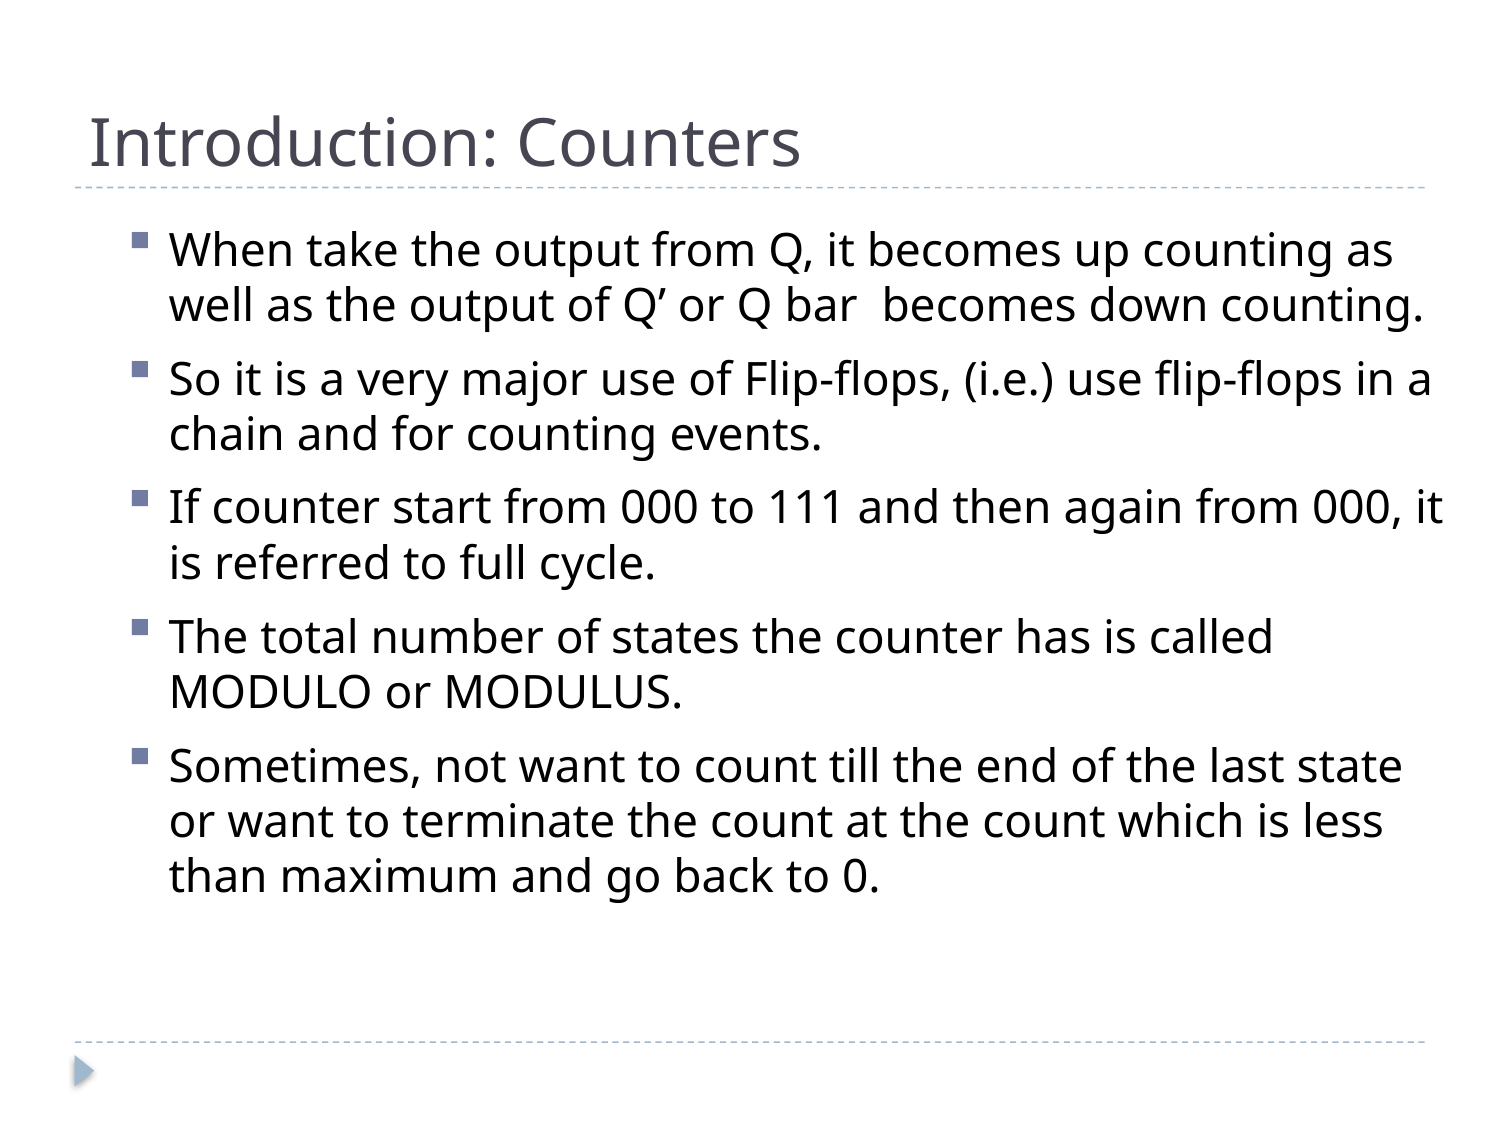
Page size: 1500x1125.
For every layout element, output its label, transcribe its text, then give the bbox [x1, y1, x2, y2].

list When take the output from Q, it becomes up counting as well as the output of Q’ or Q bar becomes down counting. So it is a very major use of Flip-flops, (i.e.) use flip-flops in a chain and for counting events. If counter start from 000 to 111 and then again from 000, it is referred to full cycle. The total number of states the counter has is called MODULO or MODULUS. Sometimes, not want to count till the end of the last state or want to terminate the count at the count which is less than maximum and go back to 0. [112, 212, 1463, 963]
title Introduction: Counters [75, 24, 1425, 188]
